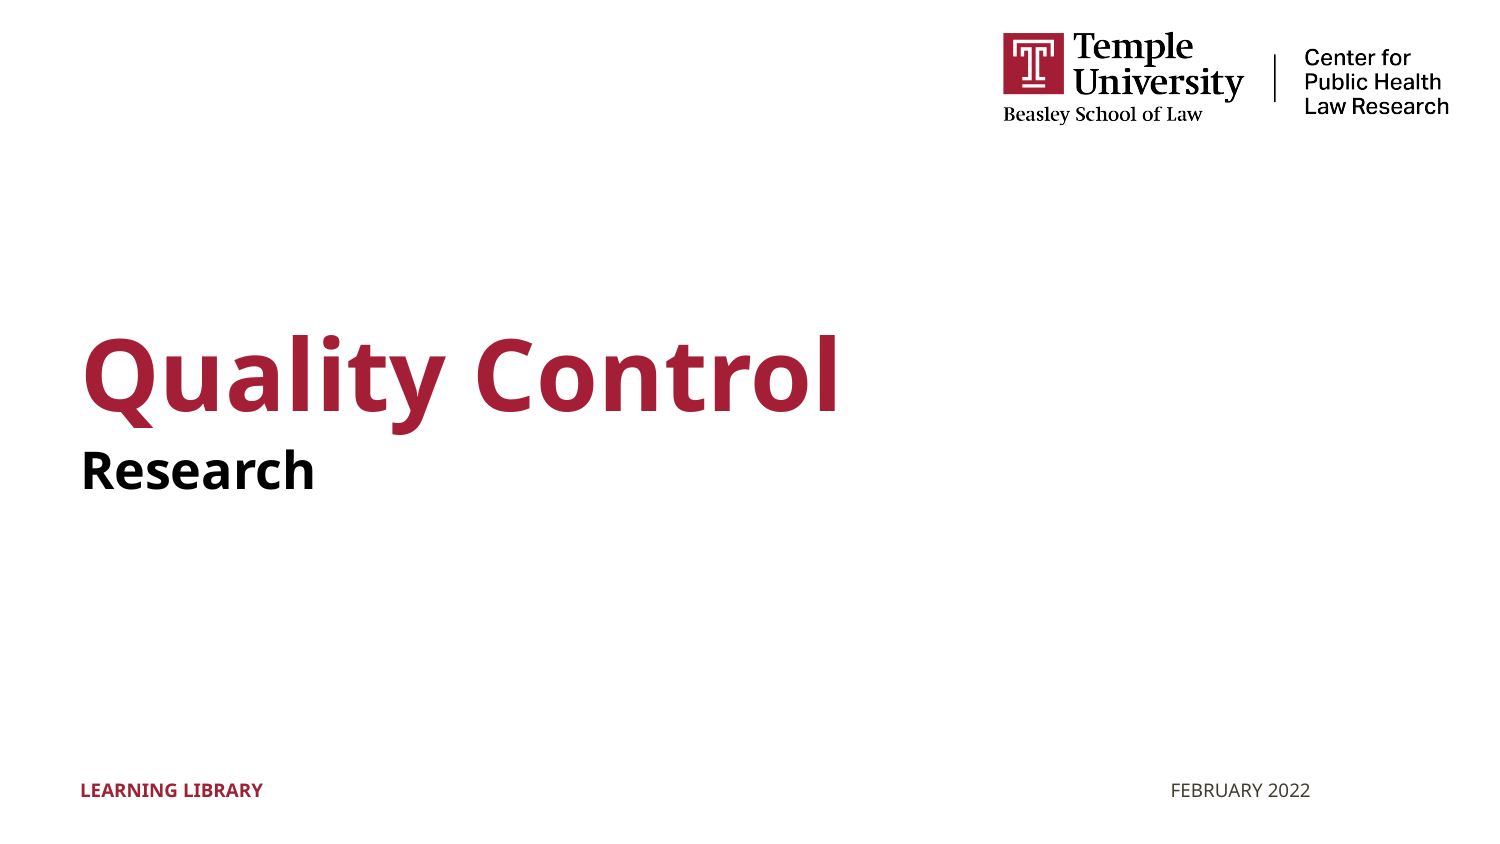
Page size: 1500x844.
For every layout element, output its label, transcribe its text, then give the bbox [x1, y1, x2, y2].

text_box FEBRUARY 2022 [1155, 763, 1472, 819]
title Quality Control [65, 185, 1347, 447]
picture [999, 14, 1500, 160]
text_box LEARNING LIBRARY [65, 763, 564, 819]
subtitle Research [65, 422, 1072, 553]
